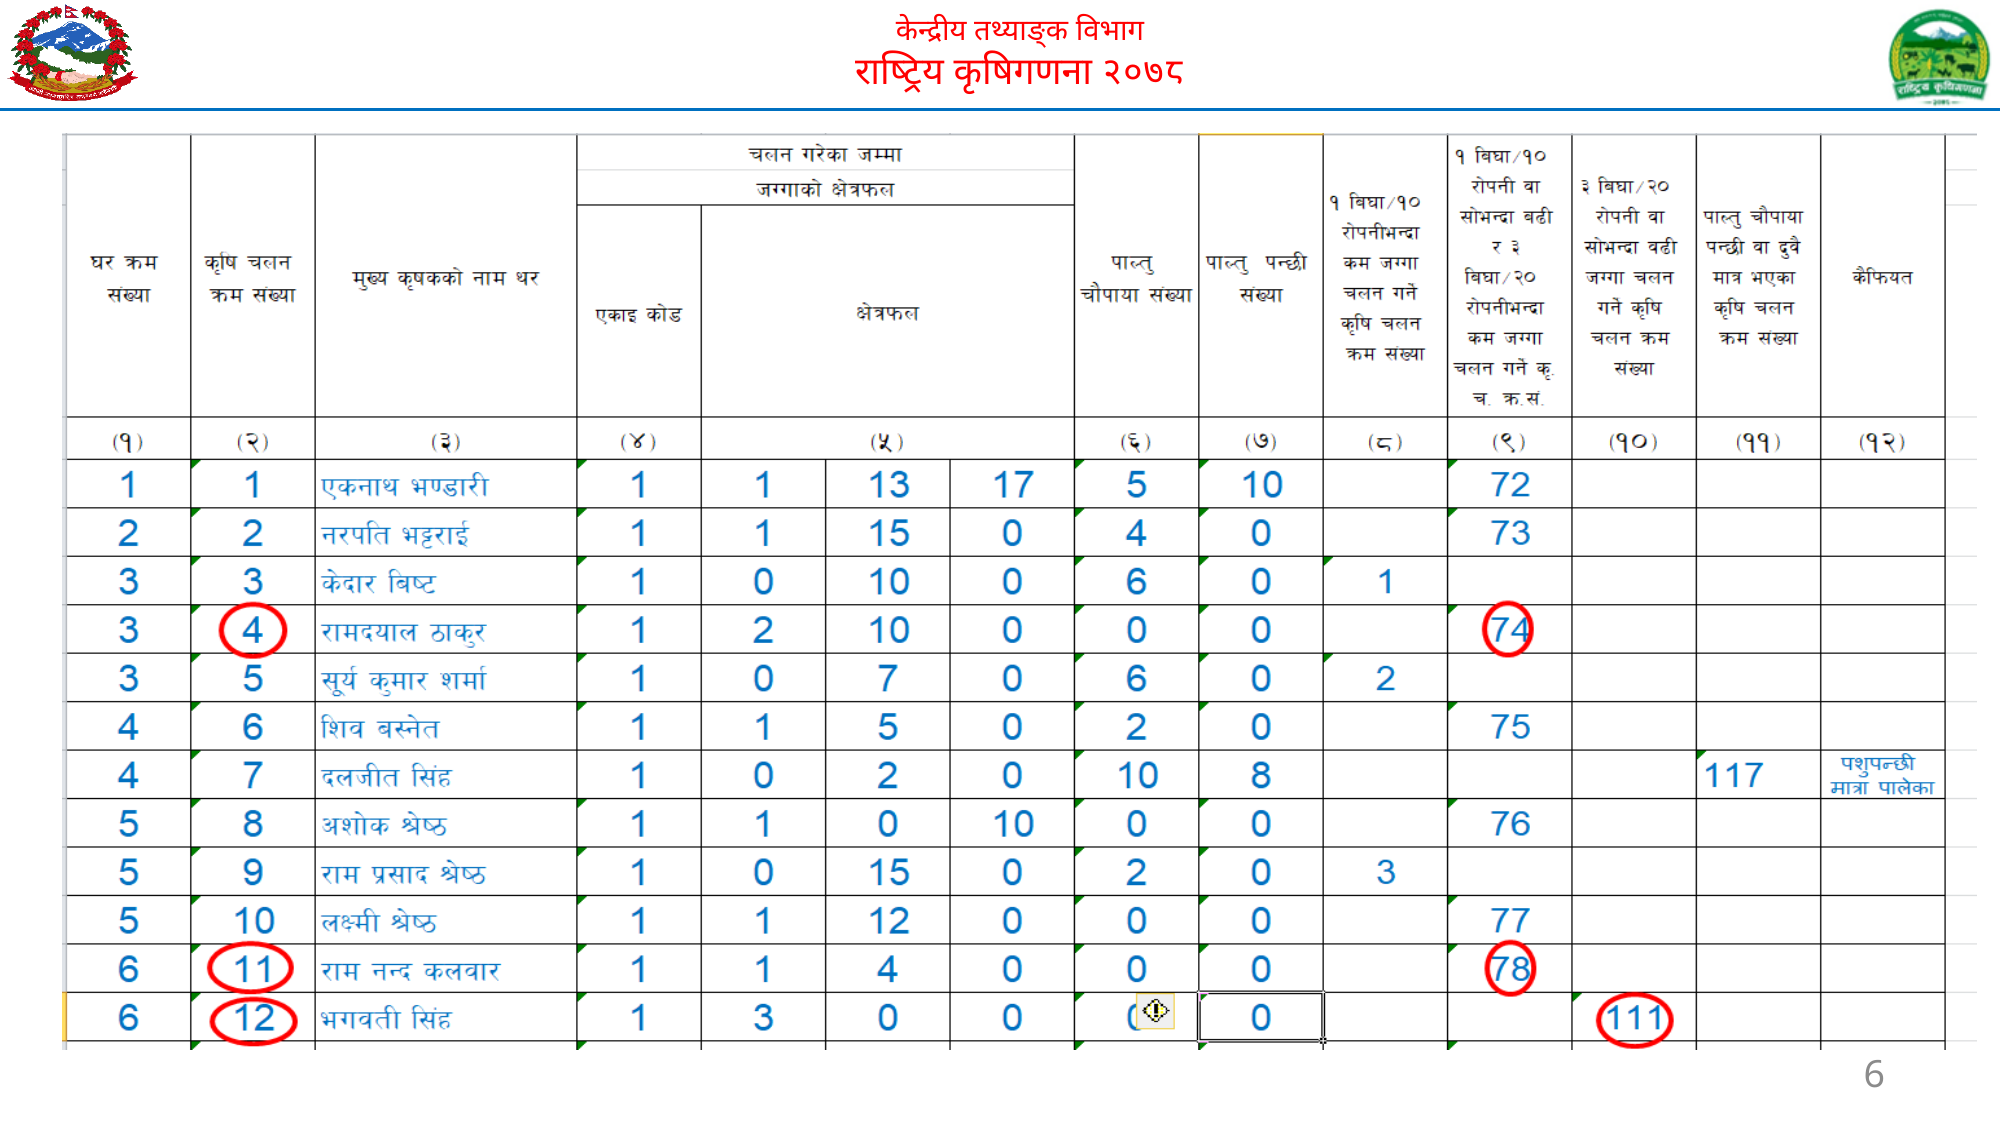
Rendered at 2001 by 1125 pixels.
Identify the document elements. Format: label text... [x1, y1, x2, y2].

slide_number 6 [1433, 1062, 1900, 1103]
picture [1887, 4, 1993, 108]
picture [62, 133, 1977, 1051]
picture [7, 4, 138, 101]
